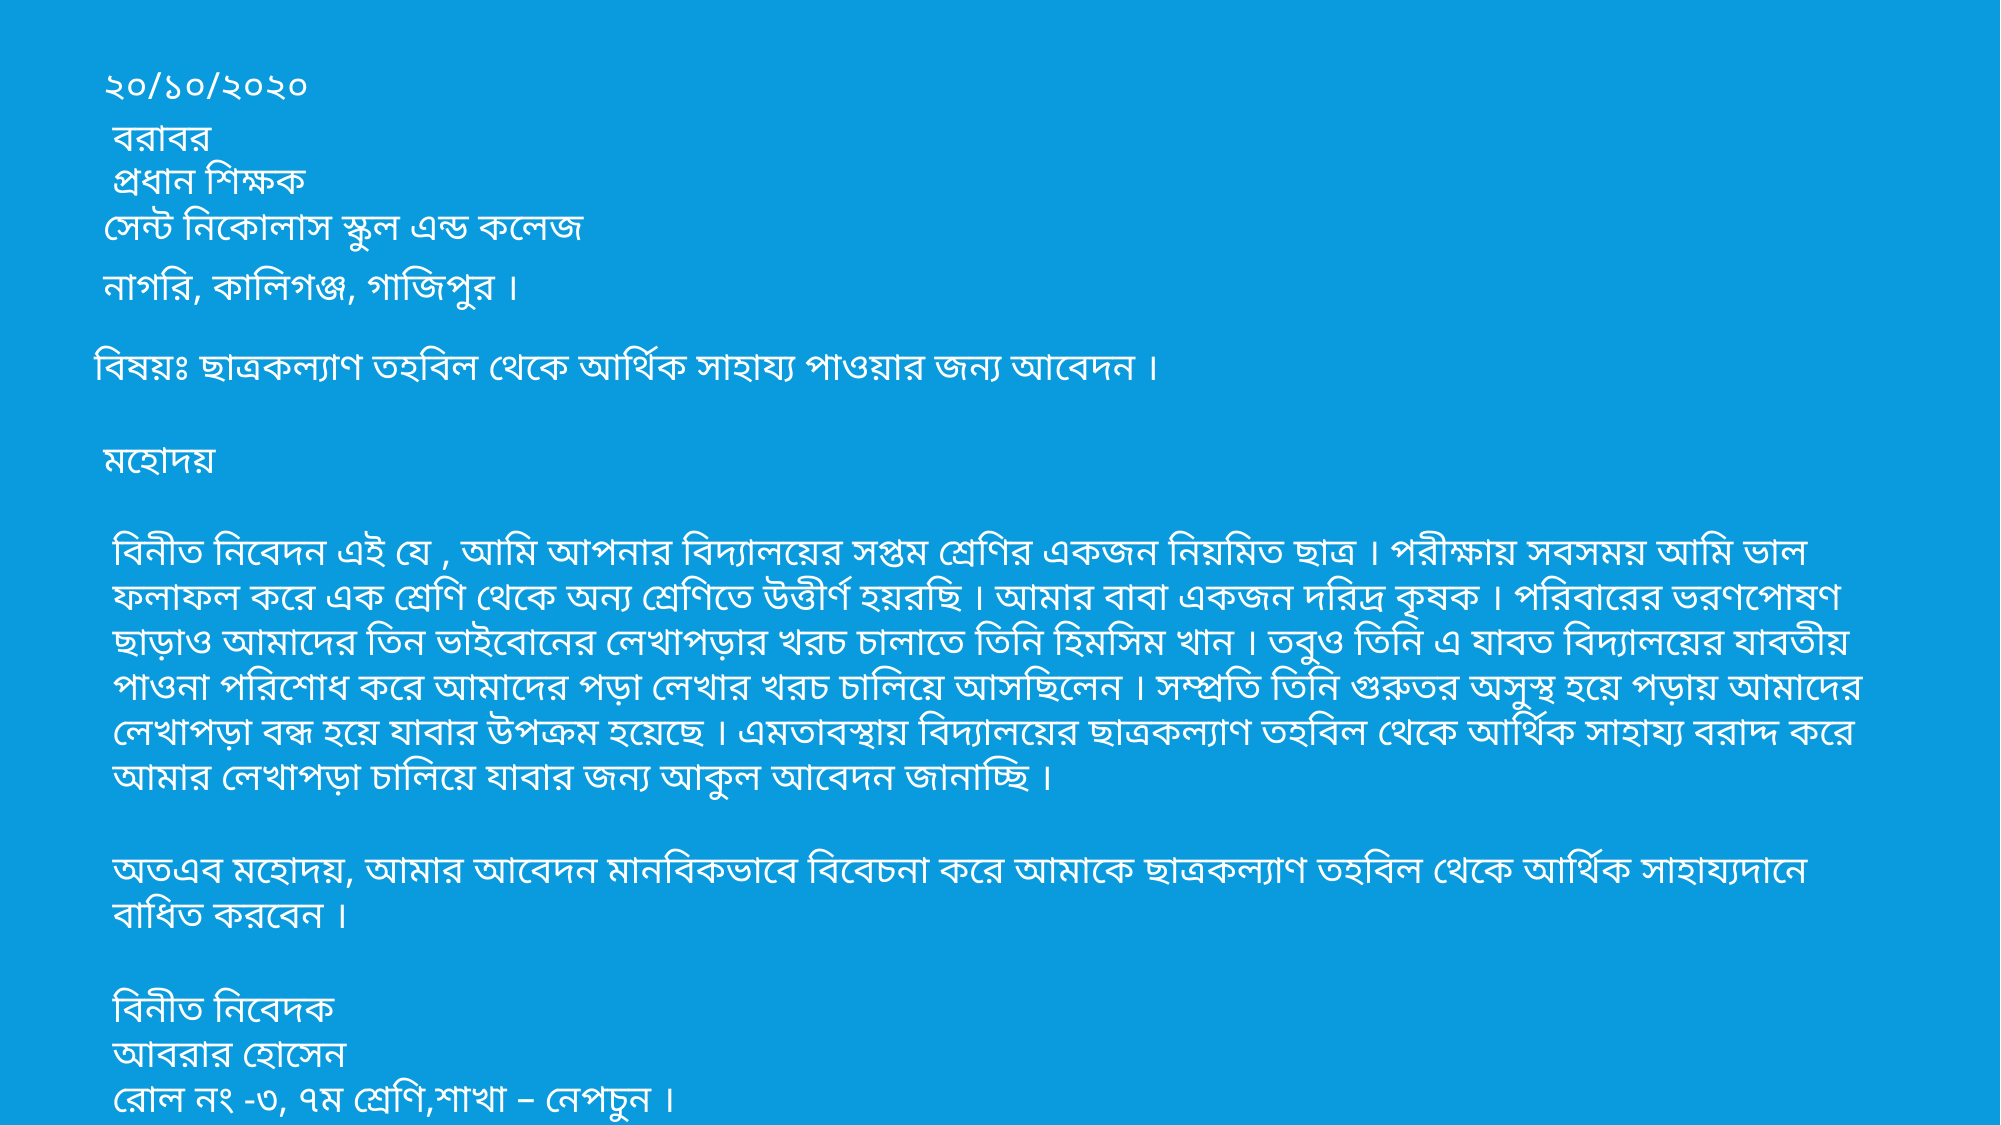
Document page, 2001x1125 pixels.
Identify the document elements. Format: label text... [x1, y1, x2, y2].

text_box ২০/১০/২০২০ [88, 54, 1703, 115]
text_box বরাবর [97, 106, 1580, 167]
text_box নাগরি, কালিগঞ্জ, গাজিপুর । [88, 255, 1032, 316]
text_box প্রধান শিক্ষক [97, 149, 1246, 210]
text_box সেন্ট নিকোলাস স্কুল এন্ড কলেজ [88, 195, 1180, 255]
text_box মহোদয় [88, 429, 821, 489]
text_box বিনীত নিবেদক আবরার হোসেন রোল নং -৩, ৭ম শ্রেণি,শাখা – নেপচুন । [97, 977, 1266, 1125]
text_box বিনীত নিবেদন এই যে , আমি আপনার বিদ্যালয়ের সপ্তম শ্রেণির একজন নিয়মিত ছাত্র । পরীক্ষায় সবসময় আমি ভাল ফলাফল করে এক শ্রেণি থেকে অন্য শ্রেণিতে উত্তীর্ণ হয়রছি । আমার বাবা একজন দরিদ্র কৃষক । পরিবারের ভরণপোষণ ছাড়াও আমাদের তিন ভাইবোনের লেখাপড়ার খরচ চালাতে তিনি হিমসিম খান । তবুও তিনি এ যাবত বিদ্যালয়ের যাবতীয় পাওনা পরিশোধ করে আমাদের পড়া লেখার খরচ চালিয়ে আসছিলেন । সম্প্রতি তিনি গুরুতর অসুস্থ হয়ে পড়ায় আমাদের লেখাপড়া বন্ধ হয়ে যাবার উপক্রম হয়েছে । এমতাবস্থায় বিদ্যালয়ের ছাত্রকল্যাণ তহবিল থেকে আর্থিক সাহায্য বরাদ্দ করে আমার লেখাপড়া চালিয়ে যাবার জন্য আকুল আবেদন জানাচ্ছি । [97, 520, 1925, 806]
text_box বিষয়ঃ ছাত্রকল্যাণ তহবিল থেকে আর্থিক সাহায্য পাওয়ার জন্য আবেদন । [79, 336, 1580, 396]
text_box অতএব মহোদয়, আমার আবেদন মানবিকভাবে বিবেচনা করে আমাকে ছাত্রকল্যাণ তহবিল থেকে আর্থিক সাহায্যদানে বাধিত করবেন । [97, 838, 1900, 944]
